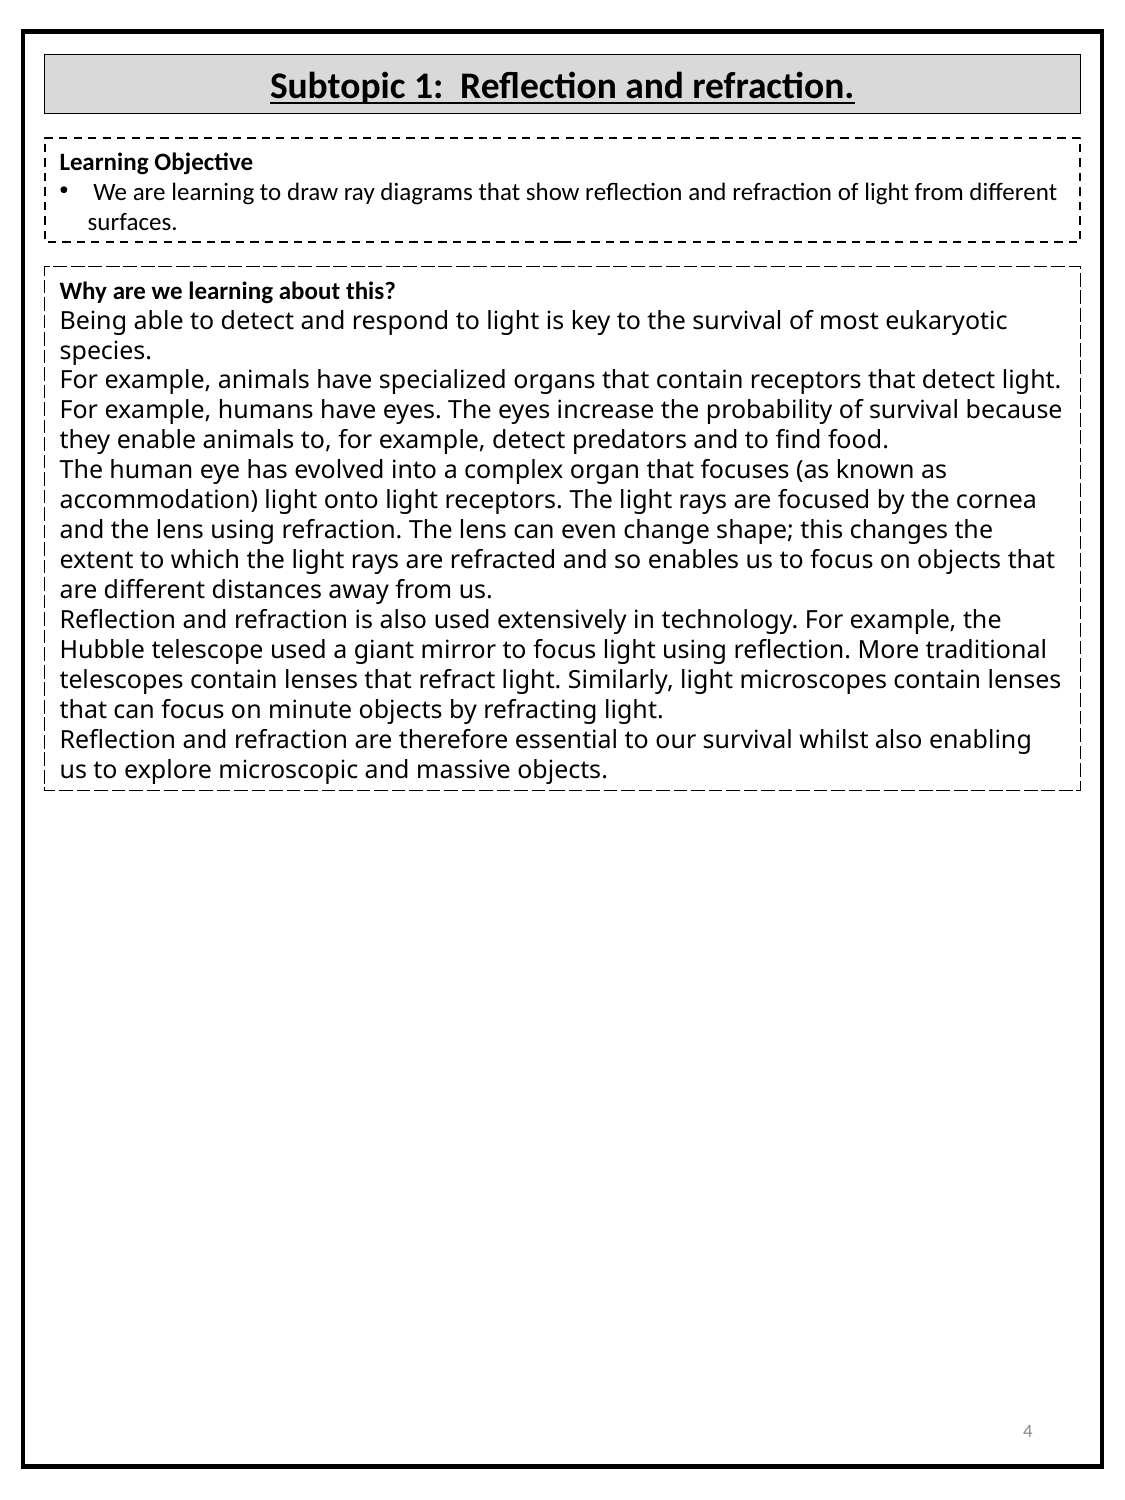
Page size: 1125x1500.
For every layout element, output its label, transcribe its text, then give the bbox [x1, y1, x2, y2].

text_box Learning Objective We are learning to draw ray diagrams that show reflection and refraction of light from different surfaces. [44, 137, 1081, 243]
text_box Subtopic 1: Reflection and refraction. [44, 54, 1081, 114]
slide_number 4 [794, 1390, 1048, 1471]
text_box [22, 30, 1103, 1468]
text_box Why are we learning about this? Being able to detect and respond to light is key to the survival of most eukaryotic species. For example, animals have specialized organs that contain receptors that detect light. For example, humans have eyes. The eyes increase the probability of survival because they enable animals to, for example, detect predators and to find food. The human eye has evolved into a complex organ that focuses (as known as accommodation) light onto light receptors. The light rays are focused by the cornea and the lens using refraction. The lens can even change shape; this changes the extent to which the light rays are refracted and so enables us to focus on objects that are different distances away from us. Reflection and refraction is also used extensively in technology. For example, the Hubble telescope used a giant mirror to focus light using reflection. More traditional telescopes contain lenses that refract light. Similarly, light microscopes contain lenses that can focus on minute objects by refracting light. Reflection and refraction are therefore essential to our survival whilst also enabling us to explore microscopic and massive objects. [44, 266, 1081, 791]
